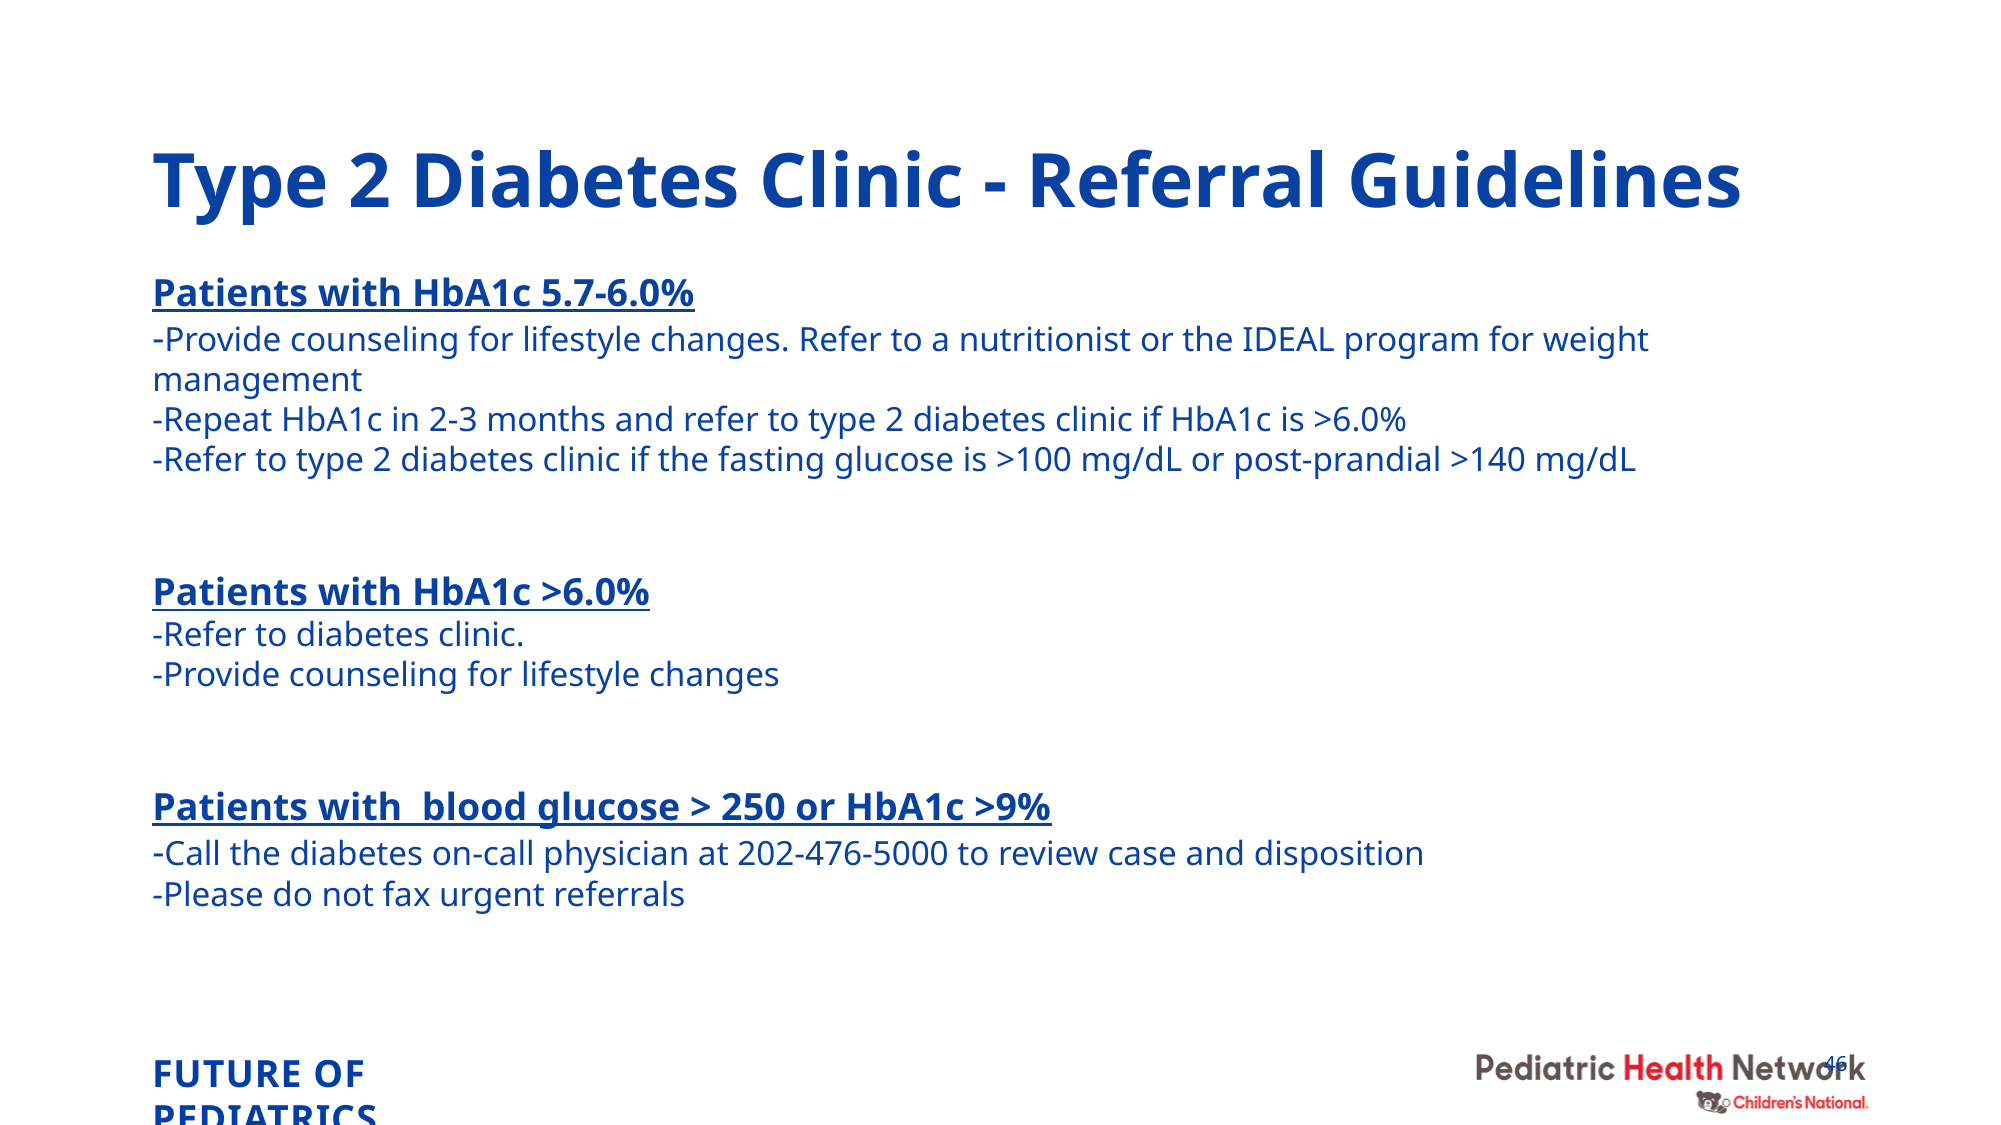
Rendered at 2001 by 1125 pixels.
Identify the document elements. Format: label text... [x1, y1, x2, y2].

picture [1467, 1043, 1875, 1125]
slide_number 46 [1412, 1035, 1863, 1095]
list Patients with HbA1c 5.7-6.0% -Provide counseling for lifestyle changes. Refer to a nutritionist or the IDEAL program for weight management -Repeat HbA1c in 2-3 months and refer to type 2 diabetes clinic if HbA1c is >6.0% -Refer to type 2 diabetes clinic if the fasting glucose is >100 mg/dL or post-prandial >140 mg/dL Patients with HbA1c >6.0% -Refer to diabetes clinic. -Provide counseling for lifestyle changes Patients with blood glucose > 250 or HbA1c >9% -Call the diabetes on-call physician at 202-476-5000 to review case and disposition -Please do not fax urgent referrals [137, 261, 1863, 975]
title Type 2 Diabetes Clinic - Referral Guidelines [137, 59, 1863, 261]
